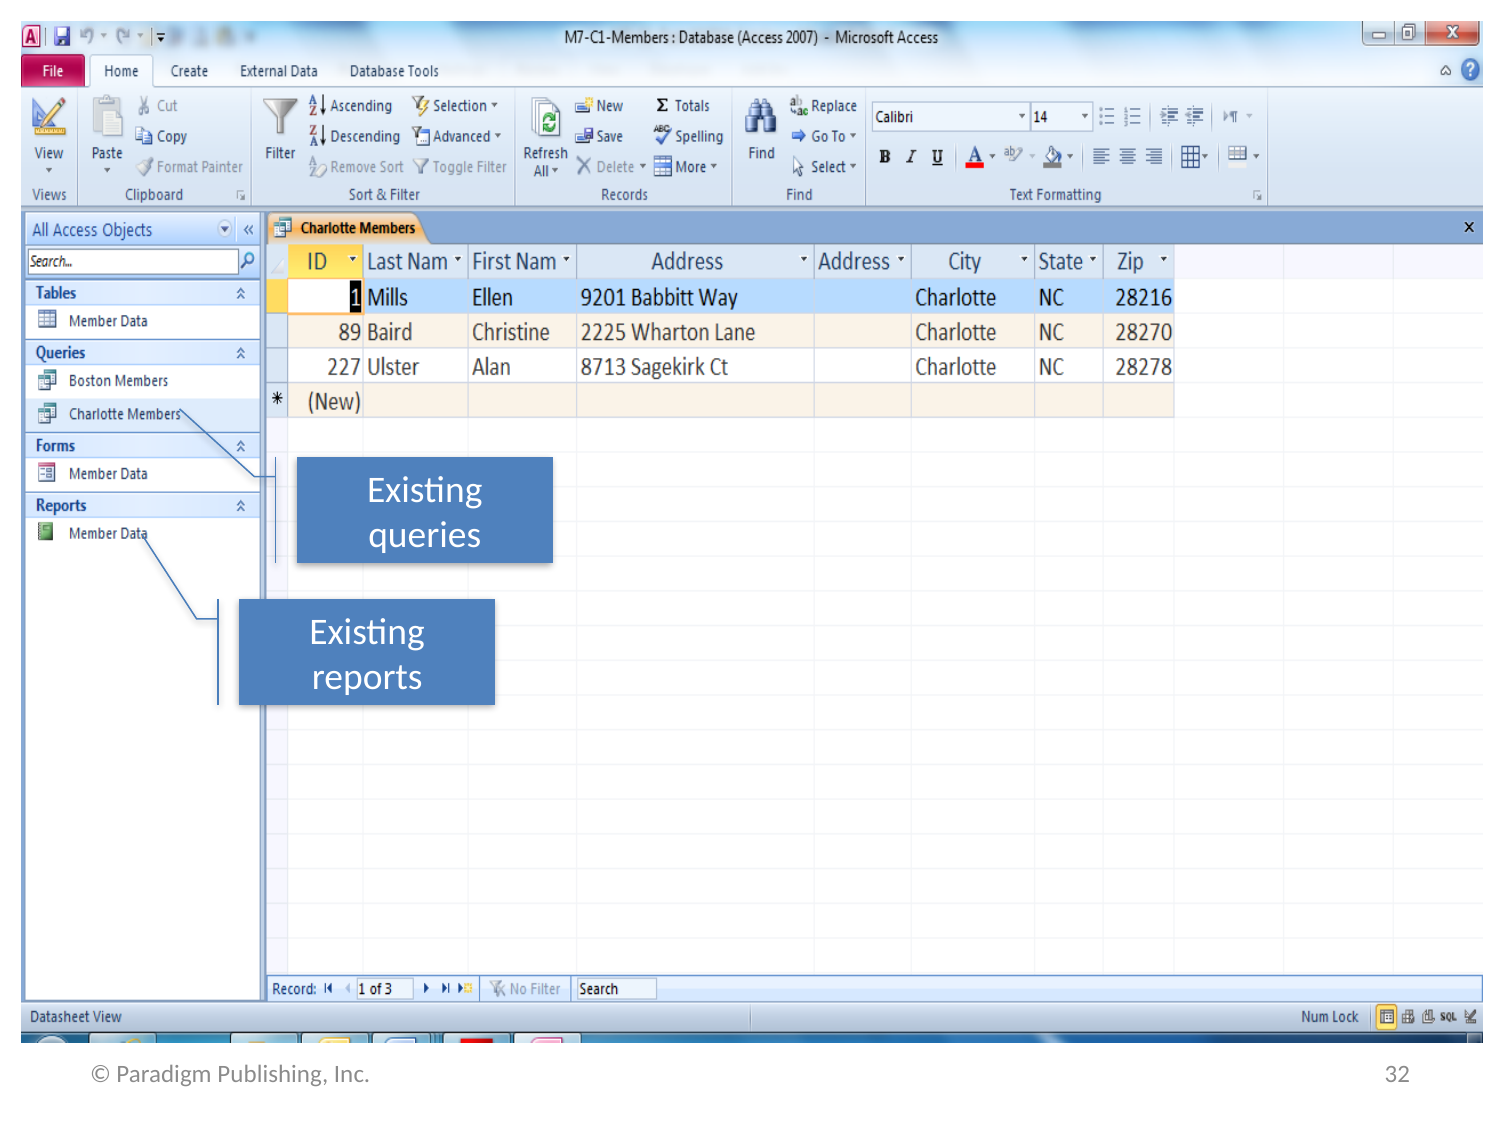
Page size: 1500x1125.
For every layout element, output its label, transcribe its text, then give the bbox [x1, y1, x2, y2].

slide_number © Paradigm Publishing, Inc. [75, 1052, 425, 1103]
slide_number 32 [1074, 1052, 1425, 1103]
picture [21, 21, 1483, 1043]
